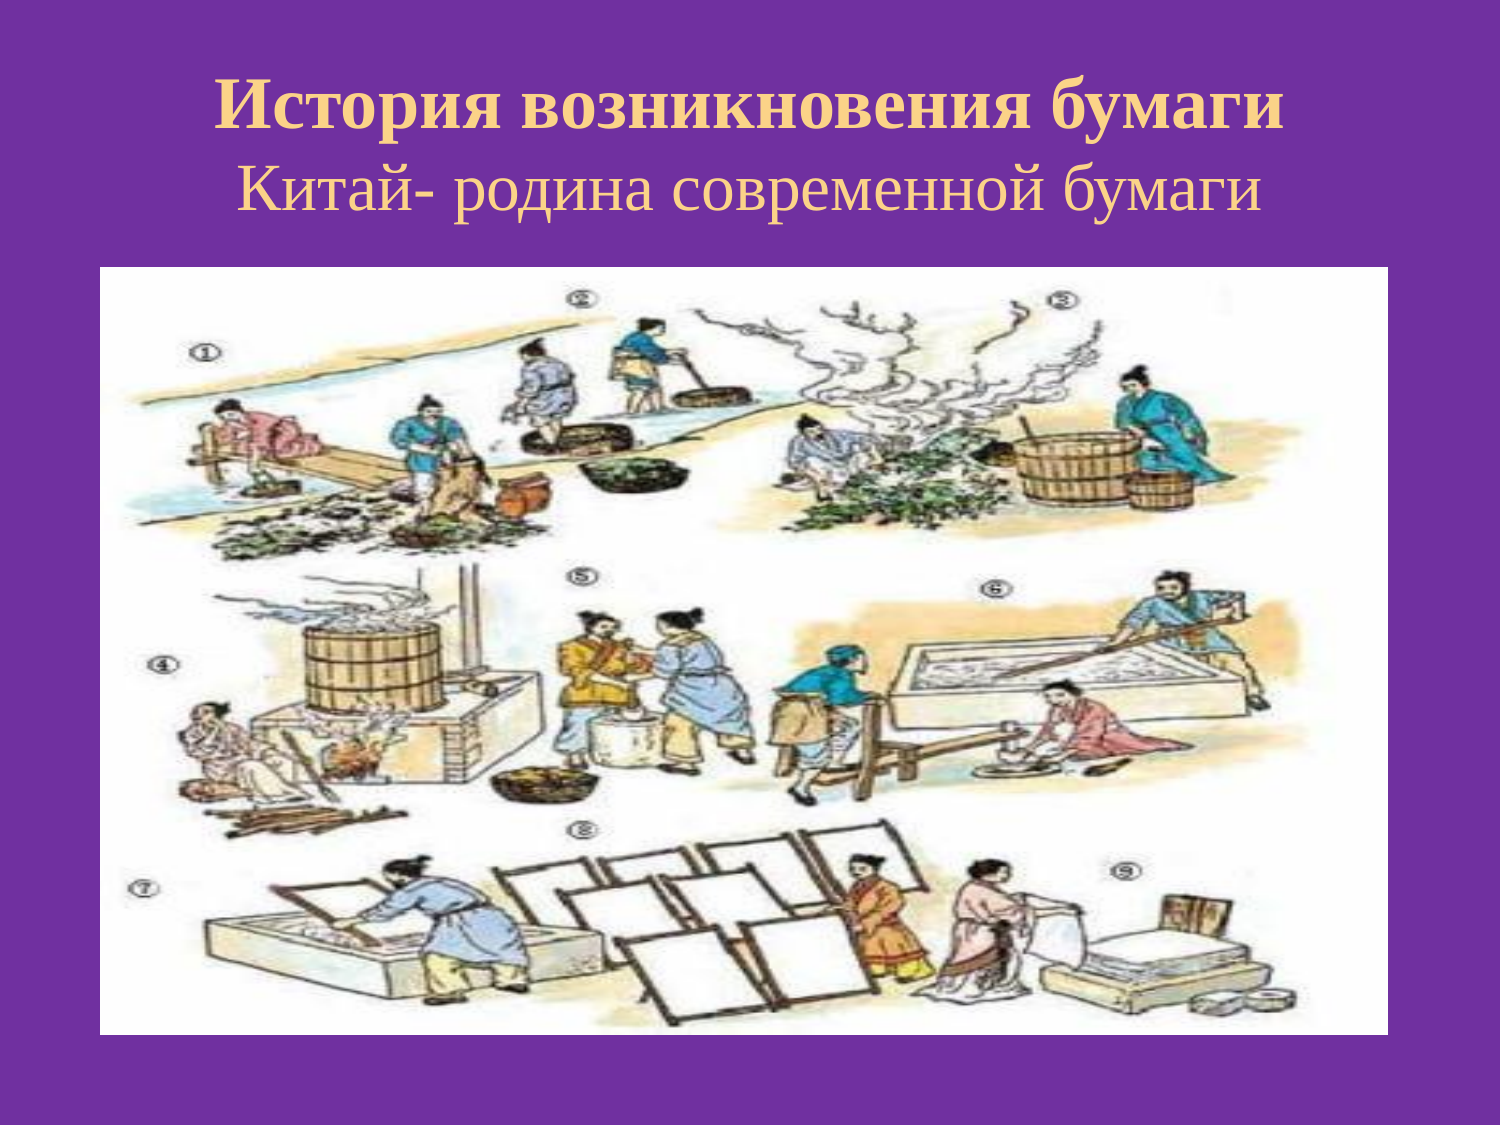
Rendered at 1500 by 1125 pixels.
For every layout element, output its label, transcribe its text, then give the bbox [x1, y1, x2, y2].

title История возникновения бумаги Китай- родина современной бумаги [75, 45, 1425, 233]
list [100, 266, 1389, 1036]
